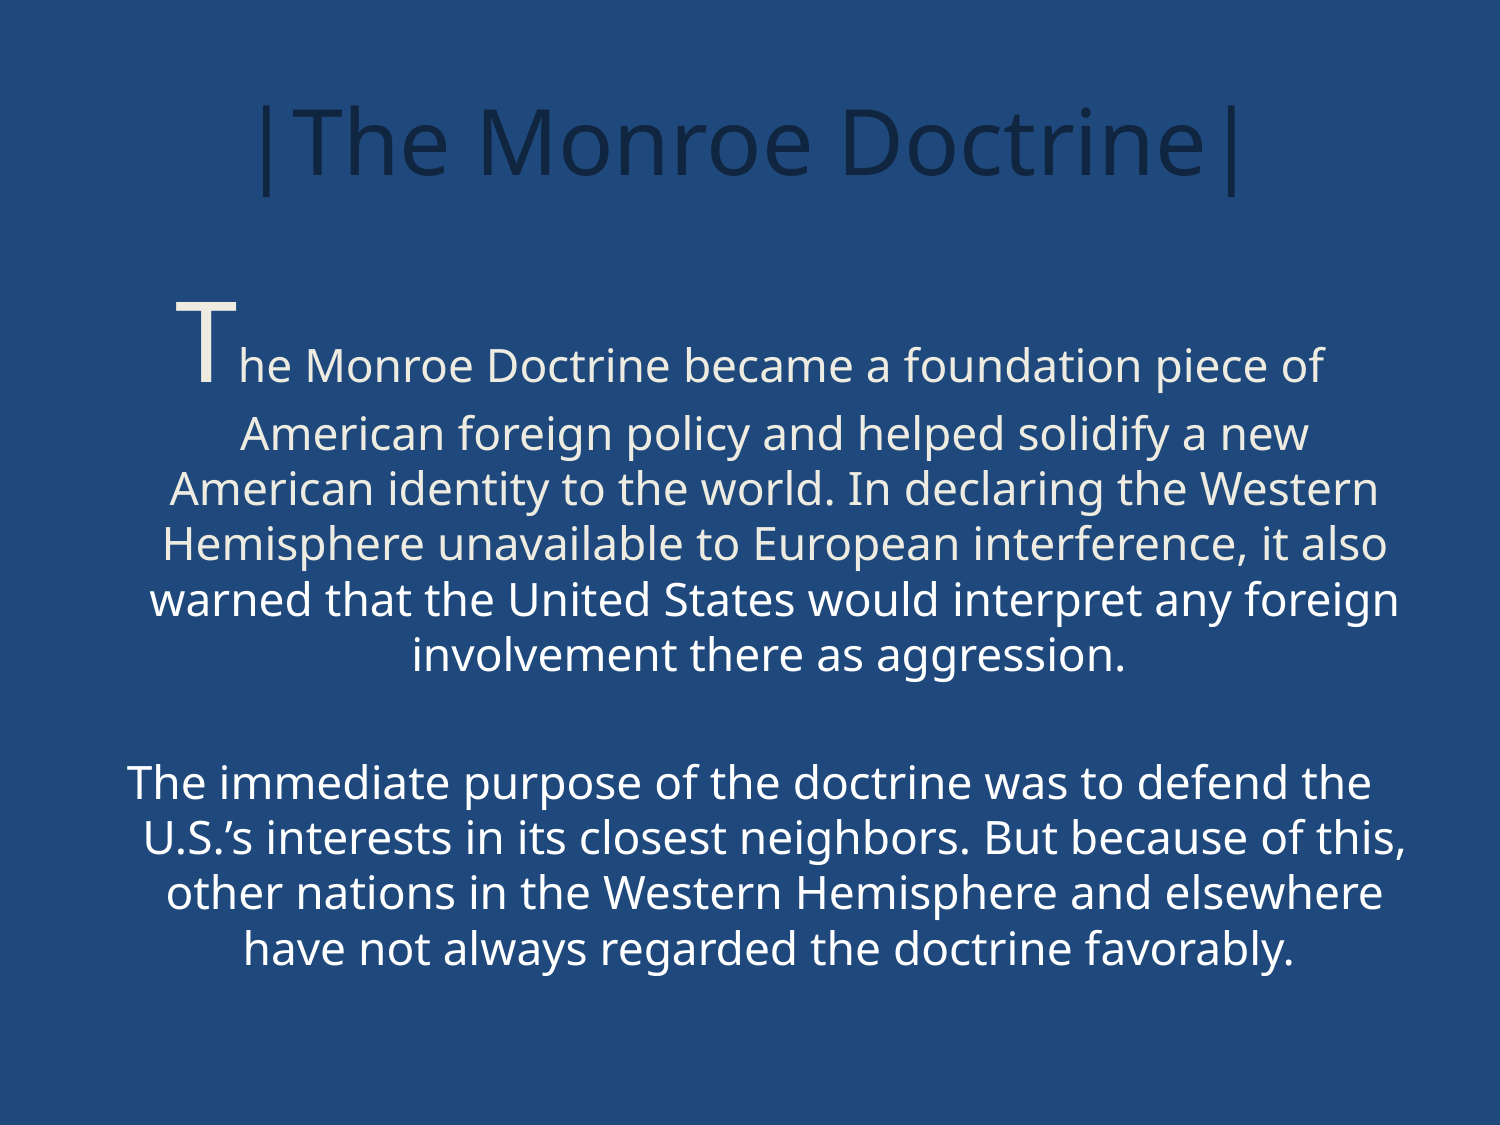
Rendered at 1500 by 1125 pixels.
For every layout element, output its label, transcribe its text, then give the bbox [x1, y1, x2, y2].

list The Monroe Doctrine became a foundation piece of American foreign policy and helped solidify a new American identity to the world. In declaring the Western Hemisphere unavailable to European interference, it also warned that the United States would interpret any foreign involvement there as aggression. The immediate purpose of the doctrine was to defend the U.S.’s interests in its closest neighbors. But because of this, other nations in the Western Hemisphere and elsewhere have not always regarded the doctrine favorably. [75, 262, 1425, 1005]
title |The Monroe Doctrine| [75, 45, 1425, 233]
